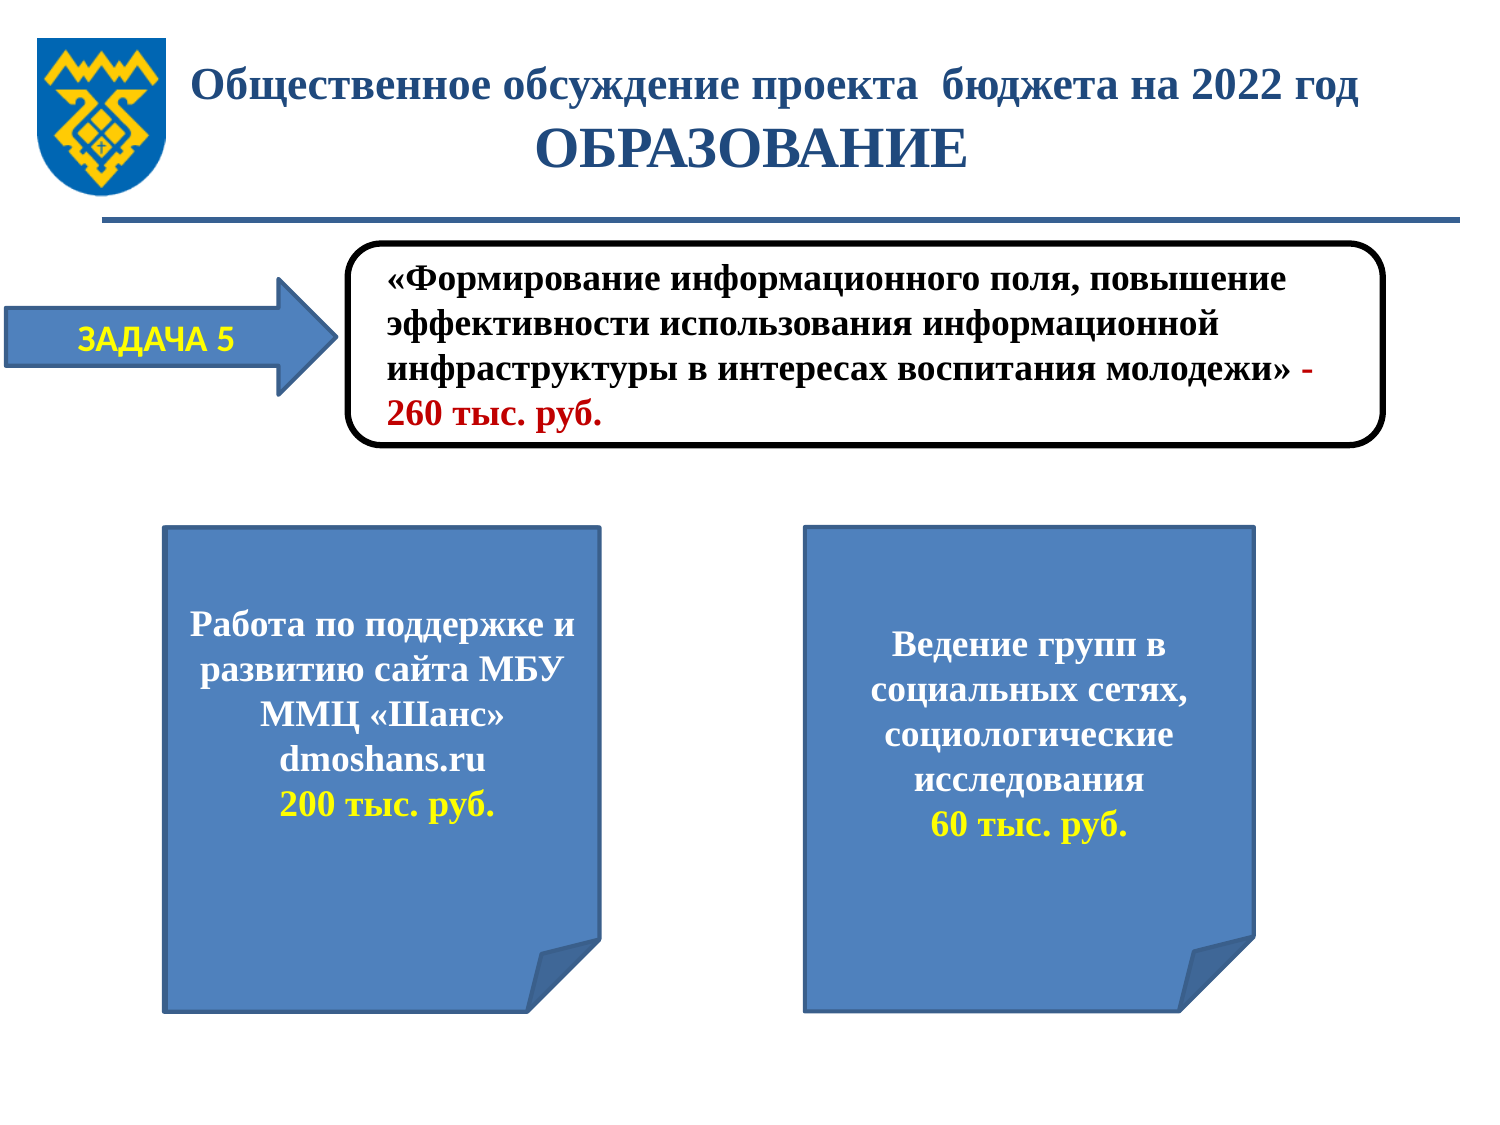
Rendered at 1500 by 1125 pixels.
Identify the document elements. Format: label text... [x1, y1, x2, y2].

picture [37, 37, 167, 197]
text_box Работа по поддержке и развитию сайта МБУ ММЦ «Шанс» dmoshans.ru 200 тыс. руб. [163, 525, 602, 1014]
text_box [347, 243, 1366, 446]
title Общественное обсуждение проекта бюджета на 2022 год ОБРАЗОВАНИЕ [76, 25, 1427, 208]
text_box ЗАДАЧА 5 [3, 276, 339, 397]
text_box Ведение групп в социальных сетях, социологические исследования 60 тыс. руб. [802, 524, 1256, 1014]
text_box [1371, 251, 1383, 438]
text_box «Формирование информационного поля, повышение эффективности использования информационной инфраструктуры в интересах воспитания молодежи» - 260 тыс. руб. [371, 246, 1371, 441]
